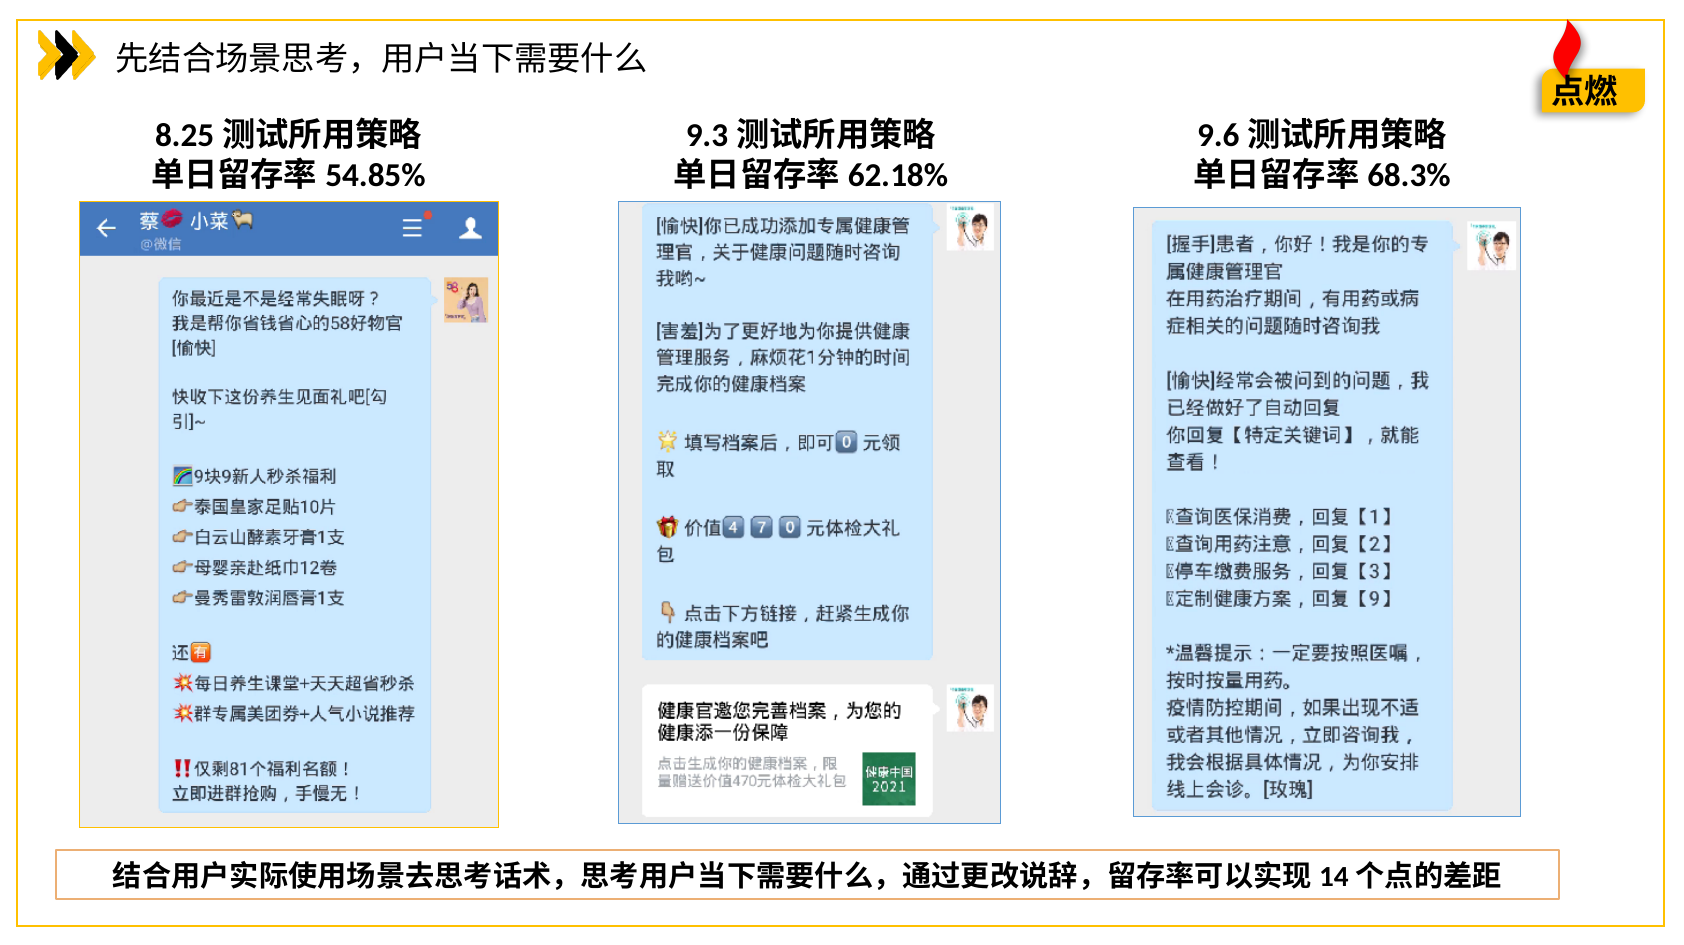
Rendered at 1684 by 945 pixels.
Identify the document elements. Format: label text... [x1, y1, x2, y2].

text_box 9.6测试所用策略 单日留存率68.3% [1123, 105, 1521, 200]
picture [618, 201, 1001, 824]
text_box 结合用户实际使用场景去思考话术，思考用户当下需要什么，通过更改说辞，留存率可以实现14个点的差距 [55, 849, 1560, 900]
text_box [16, 19, 1665, 927]
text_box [1536, 19, 1645, 118]
text_box 先结合场景思考，用户当下需要什么 [100, 30, 703, 85]
text_box 8.25测试所用策略 单日留存率54.85% [16, 105, 560, 200]
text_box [40, 34, 97, 81]
picture [79, 201, 499, 828]
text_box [38, 30, 95, 77]
text_box 9.3测试所用策略 单日留存率62.18% [603, 105, 1019, 200]
picture [1133, 207, 1521, 818]
